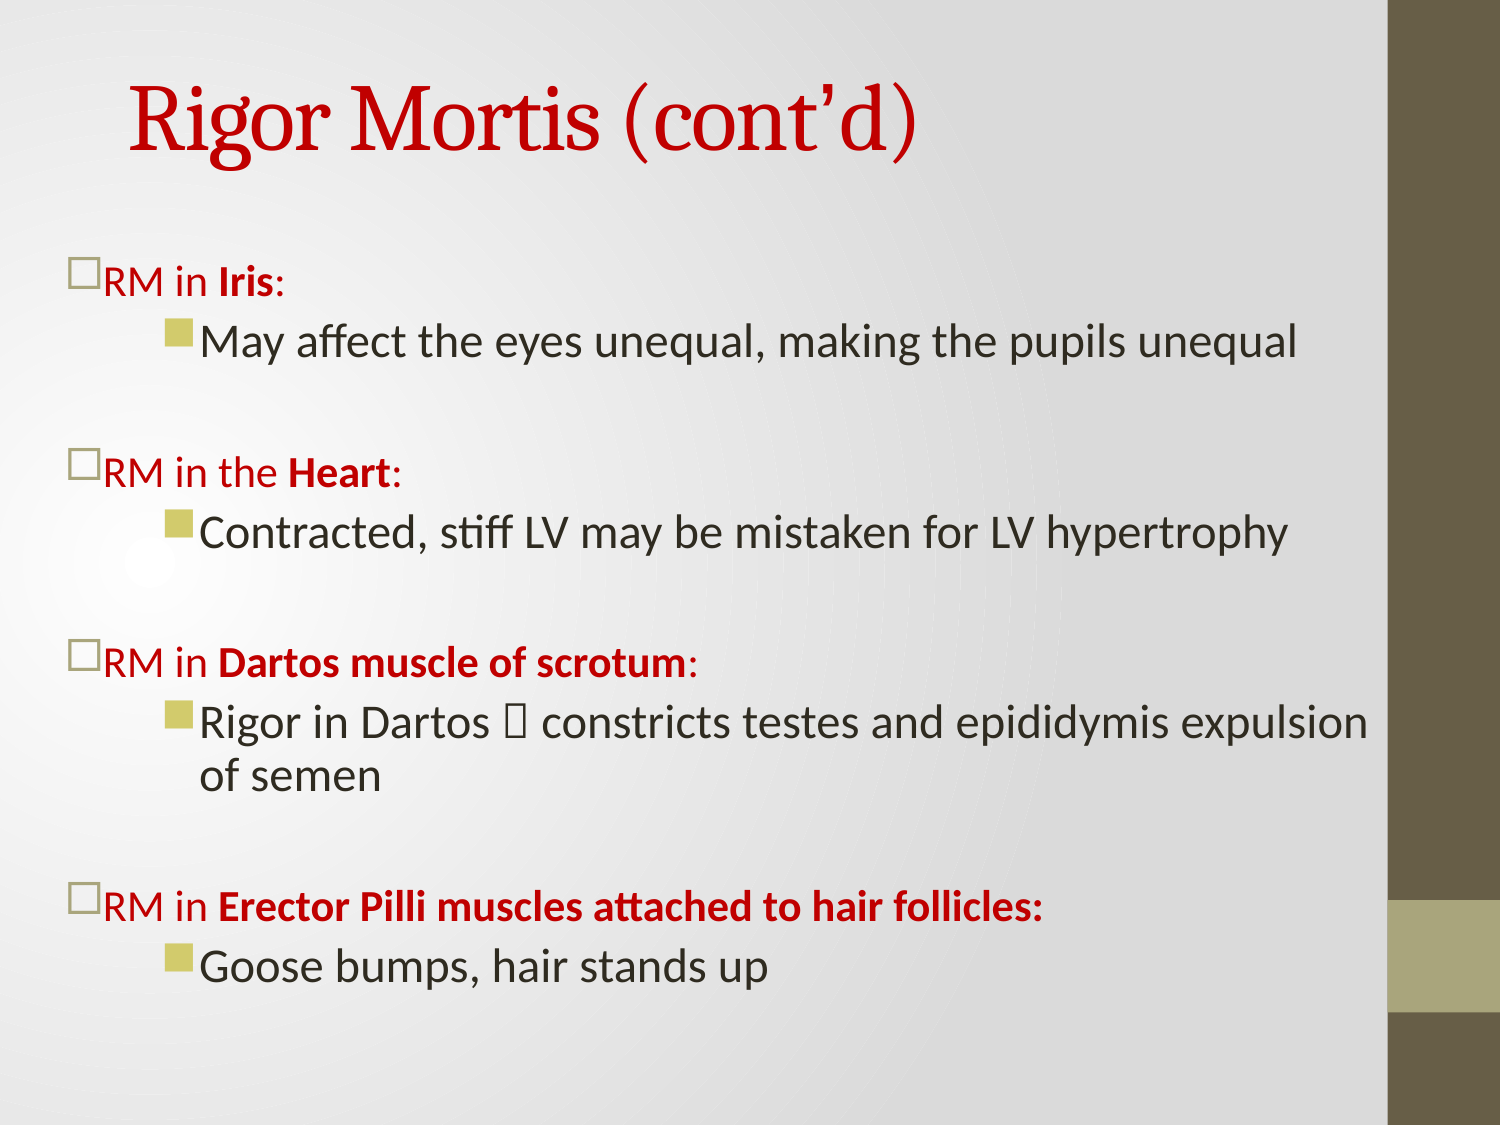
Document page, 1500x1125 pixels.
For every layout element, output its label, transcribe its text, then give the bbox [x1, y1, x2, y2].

title Rigor Mortis (cont’d) [112, 37, 1388, 188]
list RM in Iris: May affect the eyes unequal, making the pupils unequal RM in the Heart: Contracted, stiff LV may be mistaken for LV hypertrophy RM in Dartos muscle of scrotum: Rigor in Dartos  constricts testes and epididymis expulsion of semen RM in Erector Pilli muscles attached to hair follicles: Goose bumps, hair stands up [49, 250, 1388, 1001]
